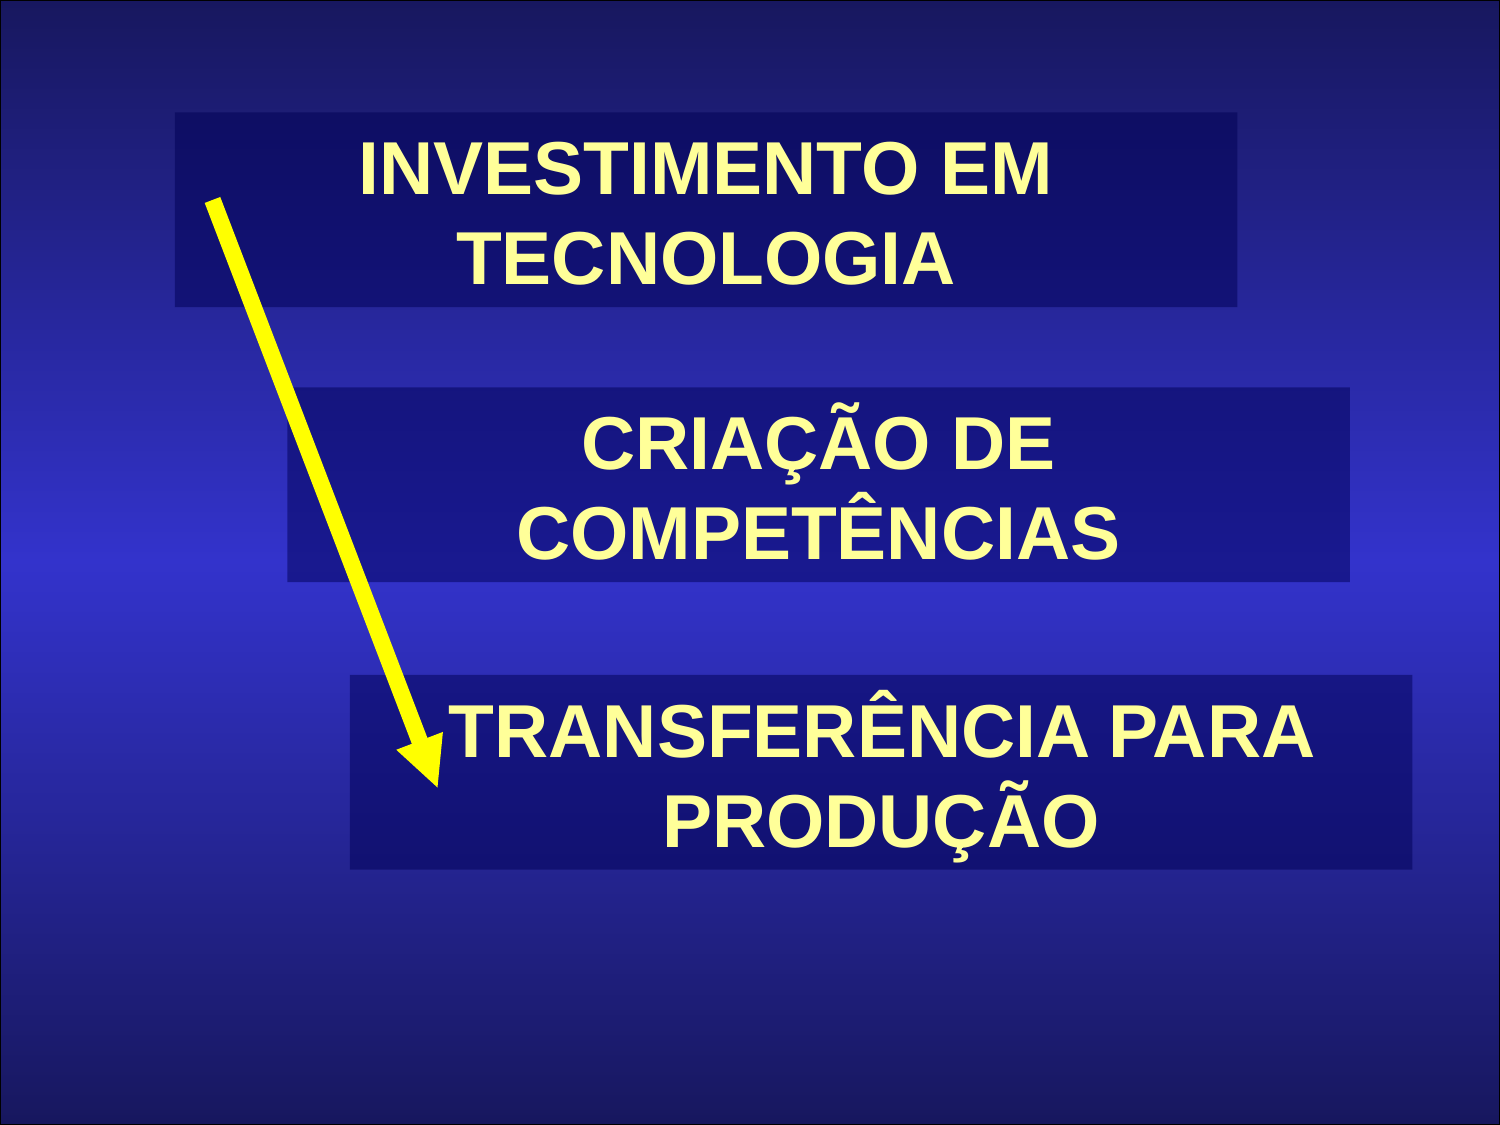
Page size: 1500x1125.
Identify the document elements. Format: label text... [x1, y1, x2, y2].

text_box [0, 0, 1500, 1125]
text_box [212, 199, 439, 788]
text_box CRIAÇÃO DE COMPETÊNCIAS [287, 387, 1350, 583]
text_box INVESTIMENTO EM TECNOLOGIA [174, 112, 1238, 308]
text_box TRANSFERÊNCIA PARA PRODUÇÃO [349, 674, 1413, 870]
